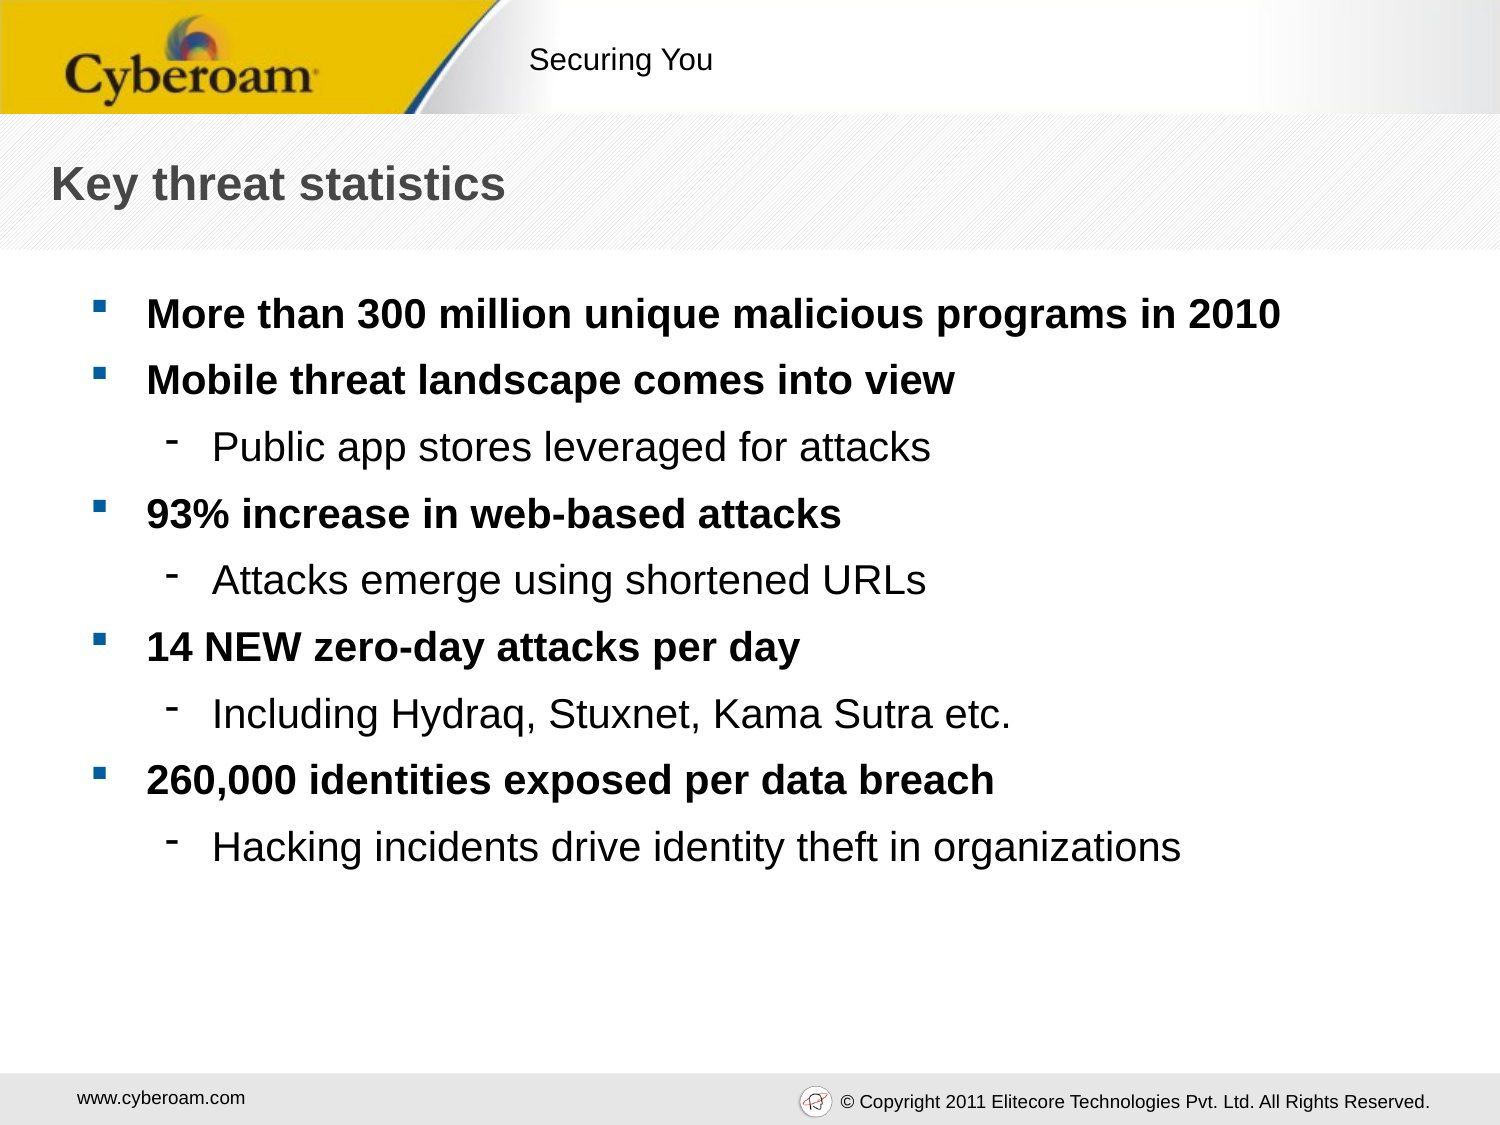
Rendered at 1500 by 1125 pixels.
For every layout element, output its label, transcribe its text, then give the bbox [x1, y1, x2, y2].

picture [797, 1084, 833, 1119]
text_box Key threat statistics [36, 145, 612, 218]
picture [0, 0, 1500, 114]
text_box [0, 114, 1500, 250]
list More than 300 million unique malicious programs in 2010 Mobile threat landscape comes into view Public app stores leveraged for attacks 93% increase in web-based attacks Attacks emerge using shortened URLs 14 NEW zero-day attacks per day Including Hydraq, Stuxnet, Kama Sutra etc. 260,000 identities exposed per data breach Hacking incidents drive identity theft in organizations [74, 278, 1451, 988]
